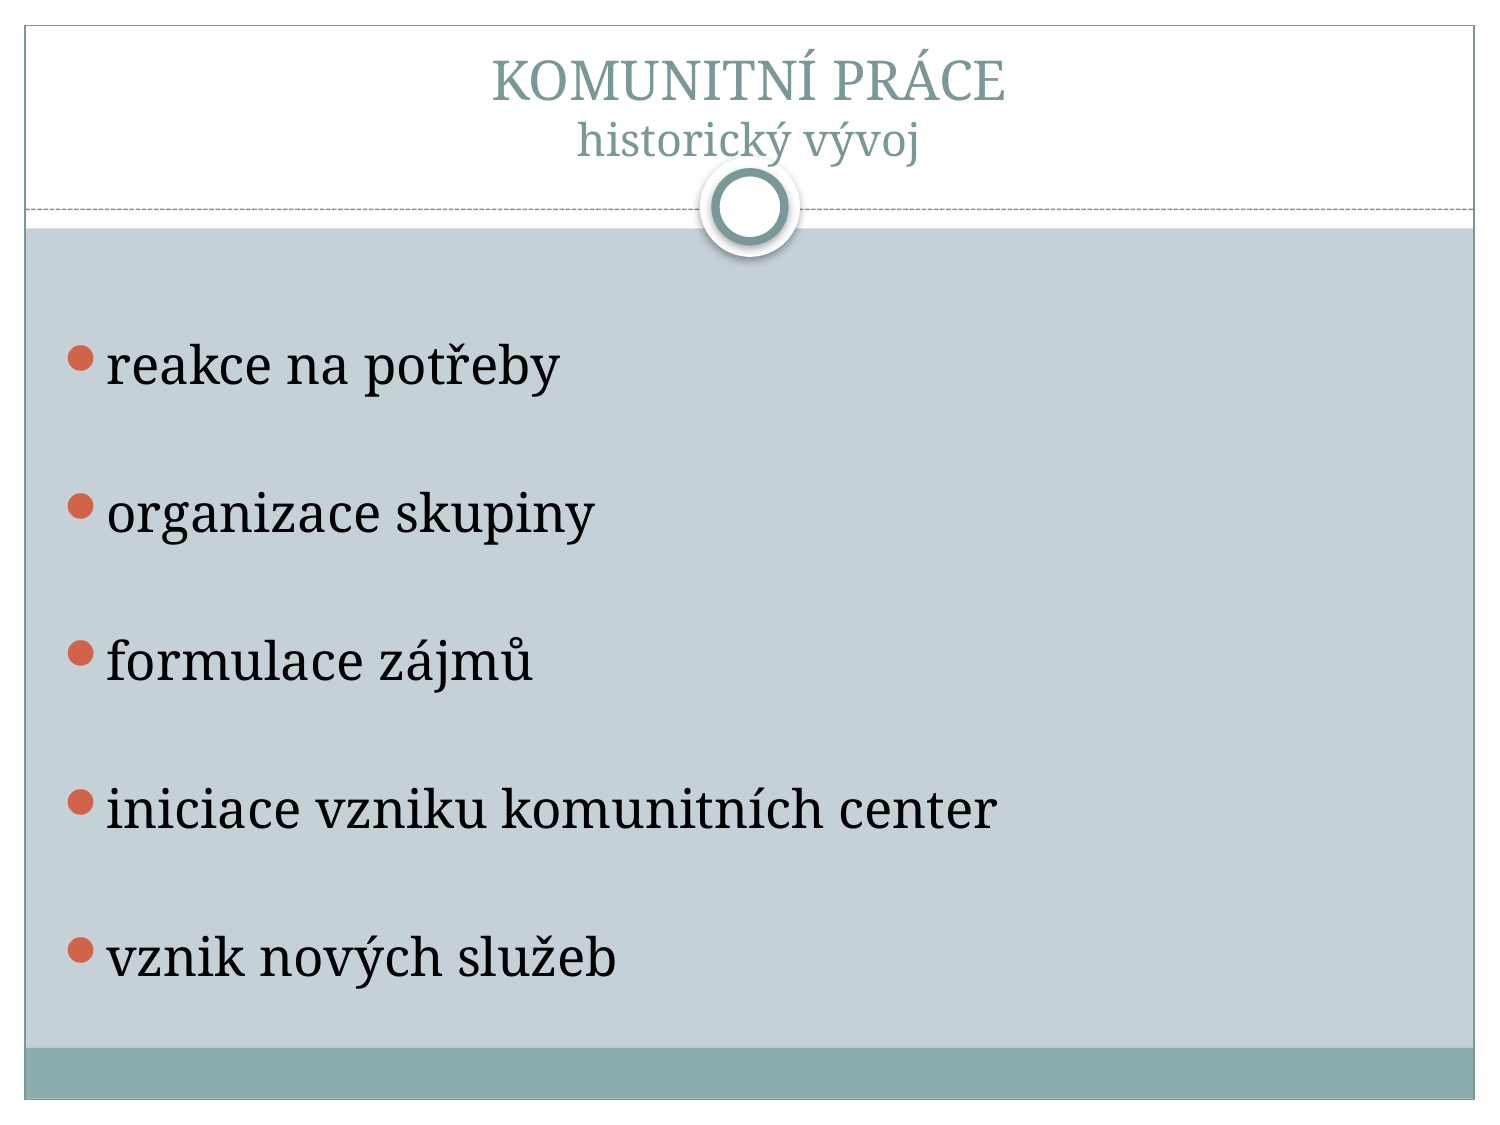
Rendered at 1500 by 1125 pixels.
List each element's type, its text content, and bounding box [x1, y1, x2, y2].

list reakce na potřeby organizace skupiny formulace zájmů iniciace vzniku komunitních center vznik nových služeb [49, 250, 1445, 1001]
title KOMUNITNÍ PRÁCE historický vývoj [49, 37, 1450, 173]
